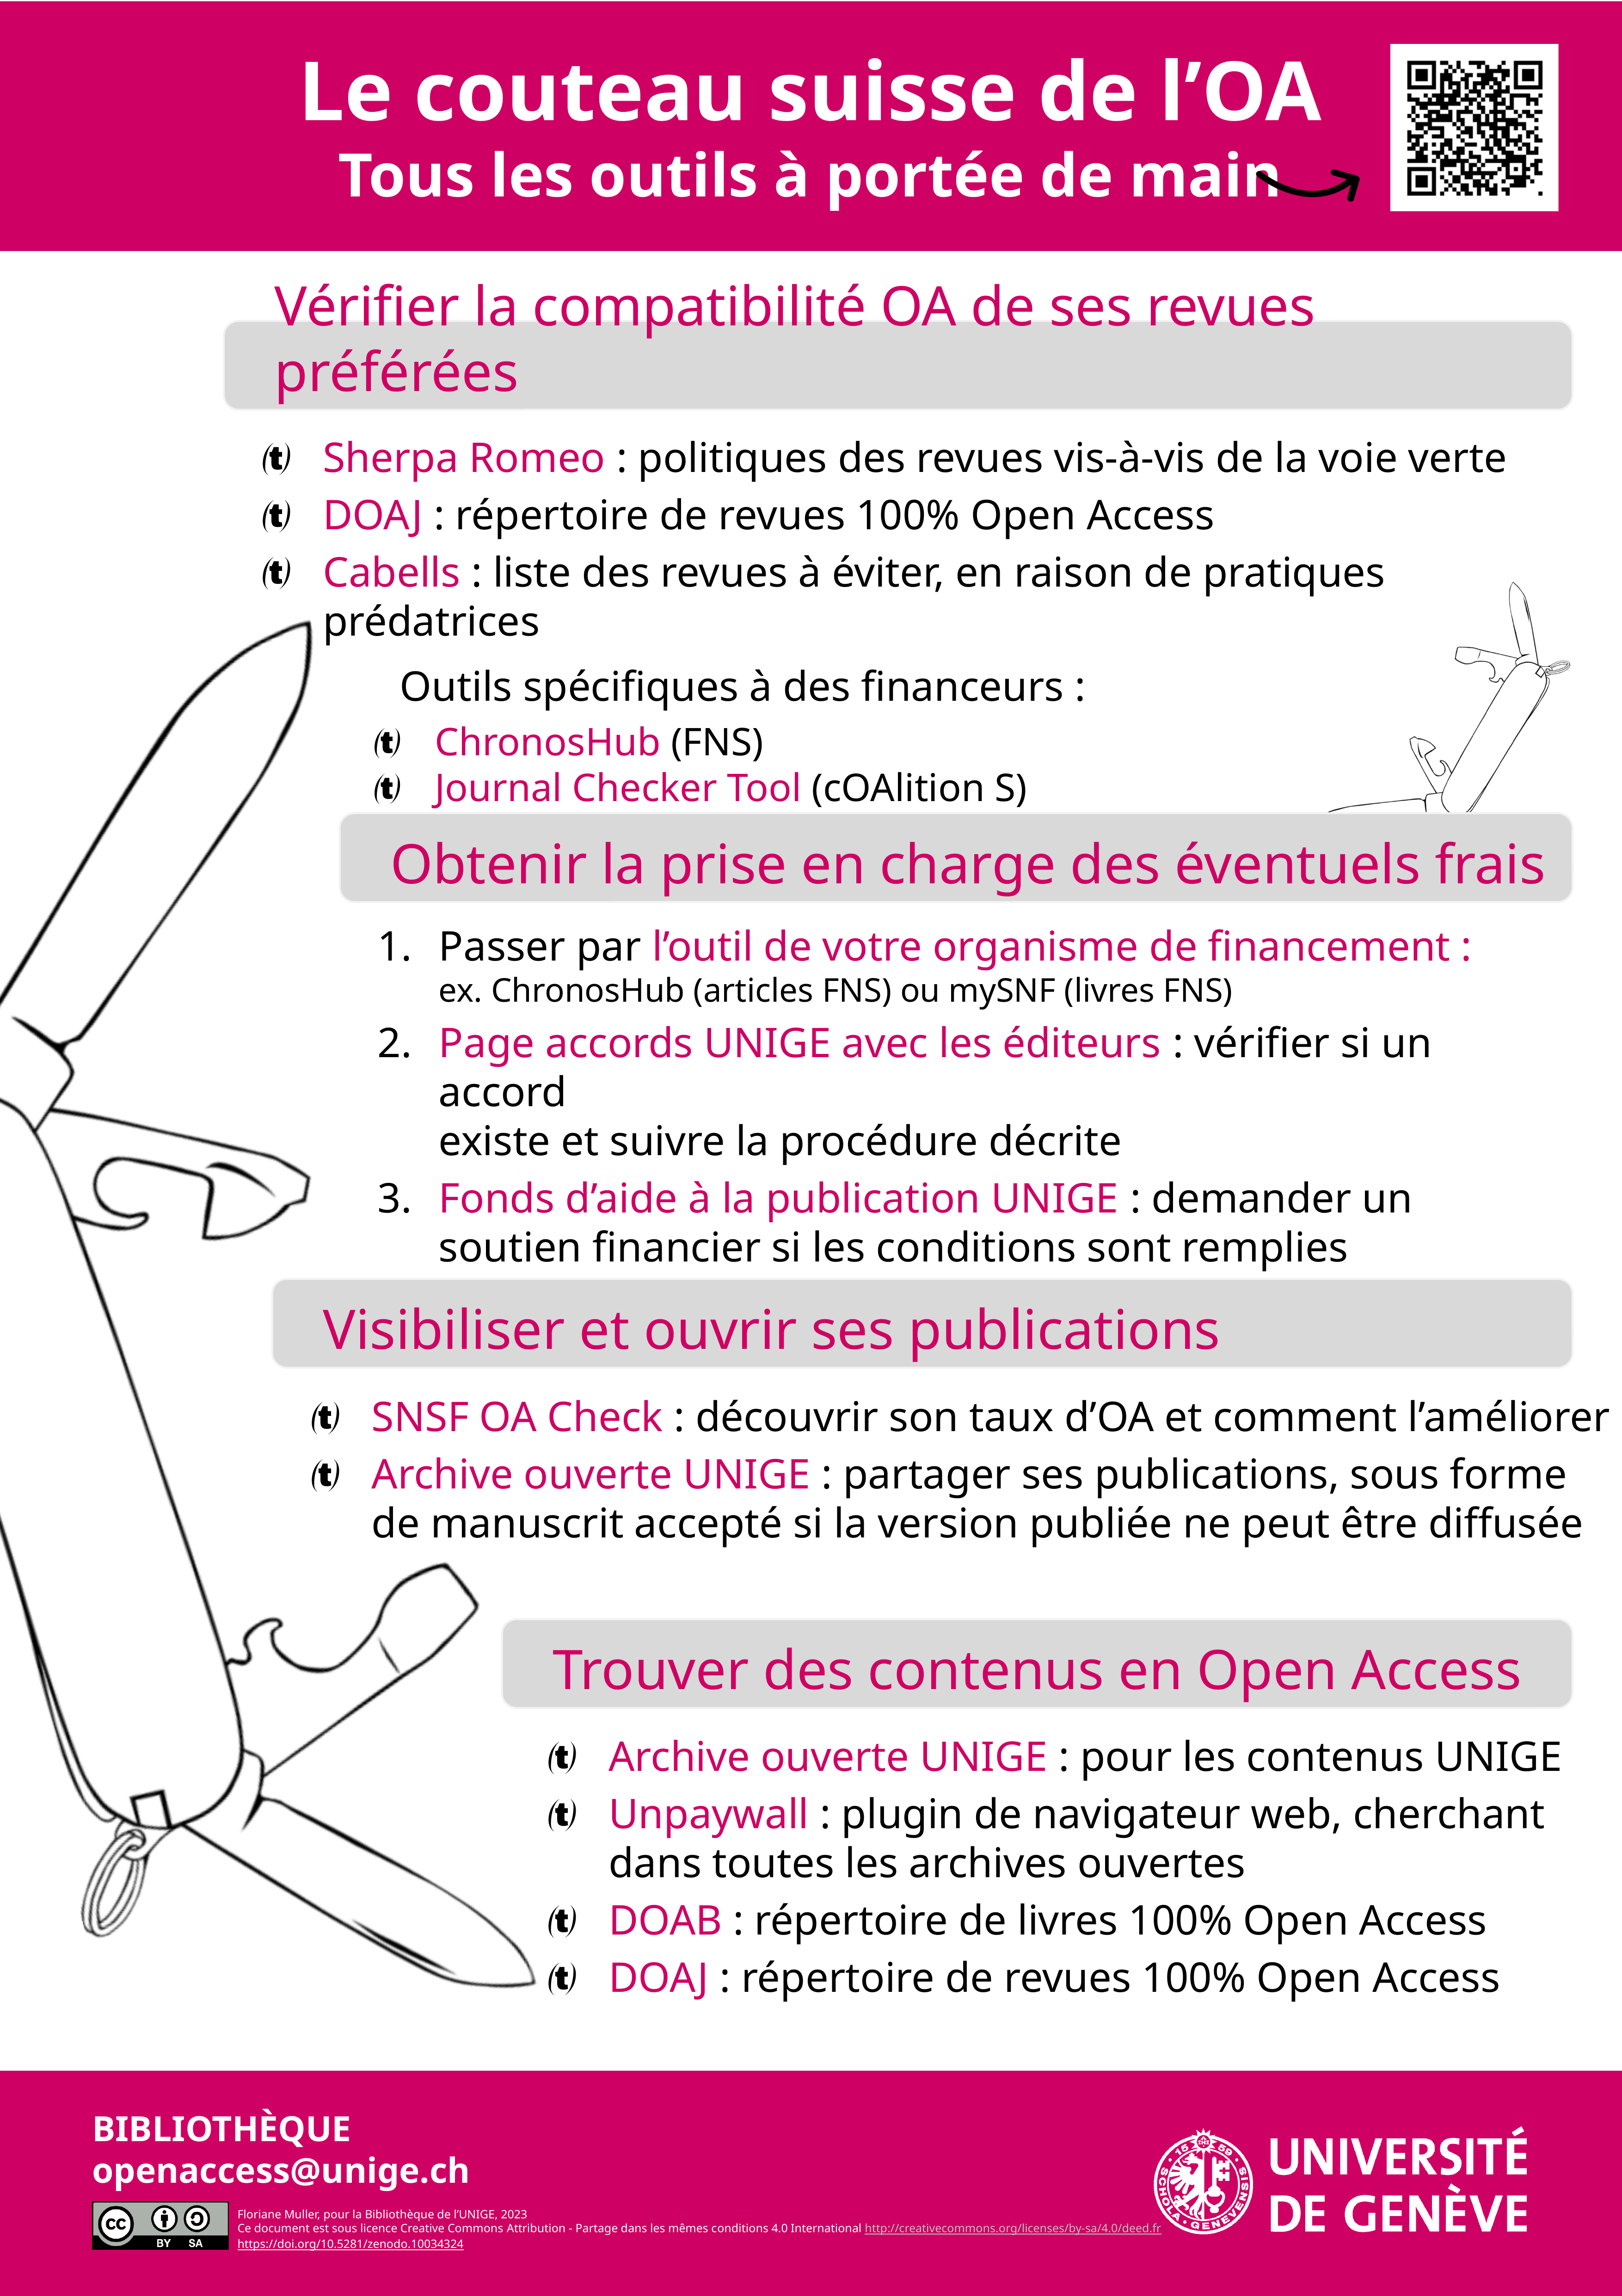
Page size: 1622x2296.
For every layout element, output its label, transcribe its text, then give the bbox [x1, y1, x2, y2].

picture [1130, 2106, 1559, 2260]
picture [0, 635, 913, 2070]
text_box Passer par l’outil de votre organisme de financement : ex. ChronosHub (articles FNS) ou mySNF (livres FNS) Page accords UNIGE avec les éditeurs : vérifier si un accord existe et suivre la procédure décrite Fonds d’aide à la publication UNIGE : demander un soutien financier si les conditions sont remplies [370, 917, 1573, 1274]
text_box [85, 2103, 892, 2250]
text_box [0, 2070, 1622, 2296]
text_box Floriane Muller, pour la Bibliothèque de l’UNIGE, 2023 Ce document est sous licence Creative Commons Attribution - Partage dans les mêmes conditions 4.0 International http://creativecommons.org/licenses/by-sa/4.0/deed.fr https://doi.org/10.5281/zenodo.10034324 [237, 2207, 1128, 2255]
picture [1390, 44, 1559, 211]
picture [1298, 618, 1608, 794]
text_box SNSF OA Check : découvrir son taux d’OA et comment l’améliorer Archive ouverte UNIGE : partager ses publications, sous forme de manuscrit accepté si la version publiée ne peut être diffusée [916, 1387, 1622, 1549]
text_box Trouver des contenus en Open Access [501, 1618, 1573, 1709]
text_box Archive ouverte UNIGE : pour les contenus UNIGE Unpaywall : plugin de navigateur web, cherchant dans toutes les archives ouvertes DOAB : répertoire de livres 100% Open Access DOAJ : répertoire de revues 100% Open Access [541, 1727, 1622, 2004]
picture [1241, 118, 1373, 242]
text_box Obtenir la prise en charge des éventuels frais [338, 813, 1573, 903]
text_box Visibiliser et ouvrir ses publications [916, 1278, 1573, 1369]
text_box Vérifier la compatibilité OA de ses revues préférées [223, 320, 1573, 411]
text_box Le couteau suisse de l’OA Tous les outils à portée de main [0, 0, 1622, 255]
text_box Sherpa Romeo : politiques des revues vis-à-vis de la voie verte DOAJ : répertoire de revues 100% Open Access Cabells : liste des revues à éviter, en raison de pratiques prédatrices Outils spécifiques à des financeurs : ChronosHub (FNS) Journal Checker Tool (cOAlition S) [254, 428, 1573, 813]
